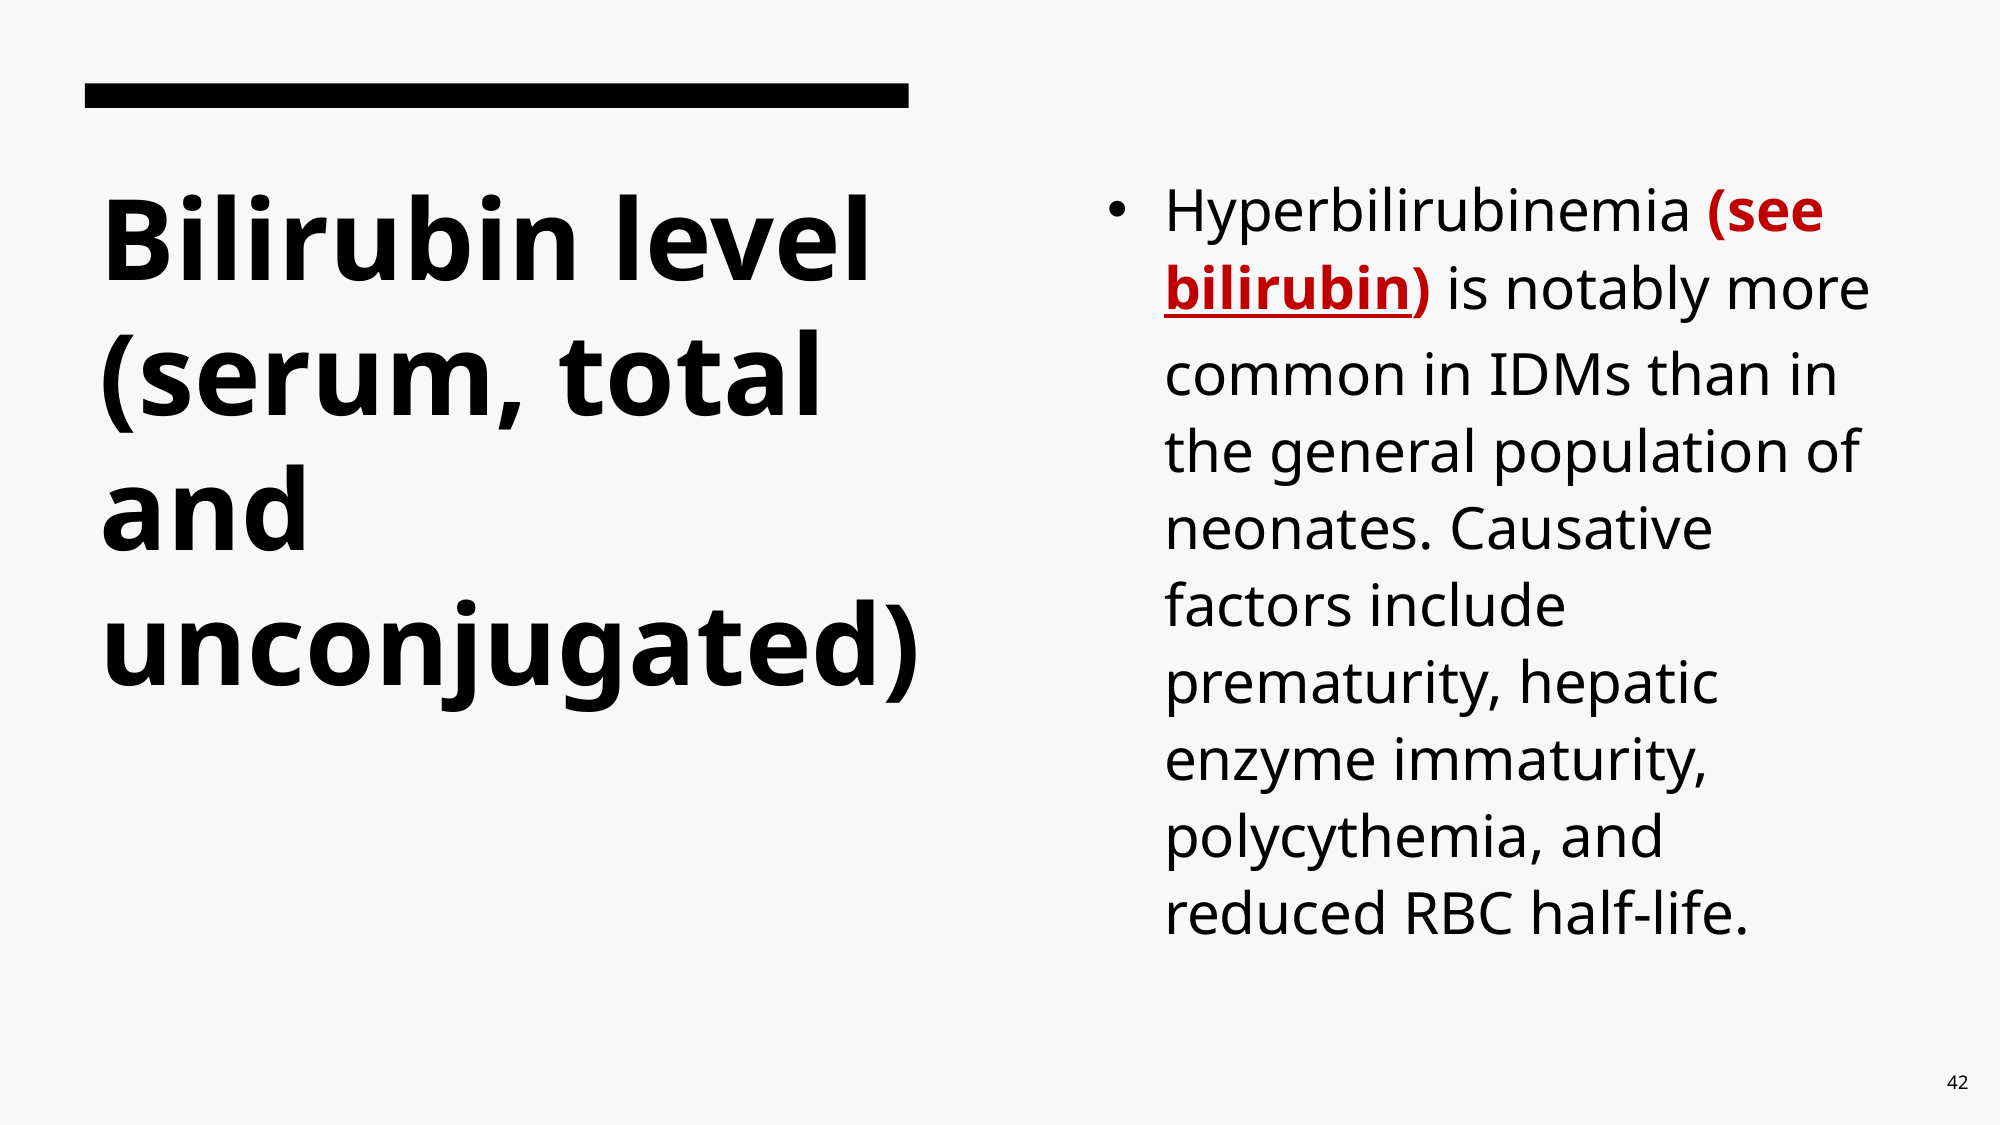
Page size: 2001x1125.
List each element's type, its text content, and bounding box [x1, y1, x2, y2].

list Hyperbilirubinemia (see bilirubin) is notably more common in IDMs than in the general population of neonates. Causative factors include prematurity, hepatic enzyme immaturity, polycythemia, and reduced RBC half-life. [1092, 158, 1917, 958]
slide_number 42 [1879, 1053, 1984, 1114]
title Bilirubin level (serum, total and unconjugated) [84, 160, 947, 960]
